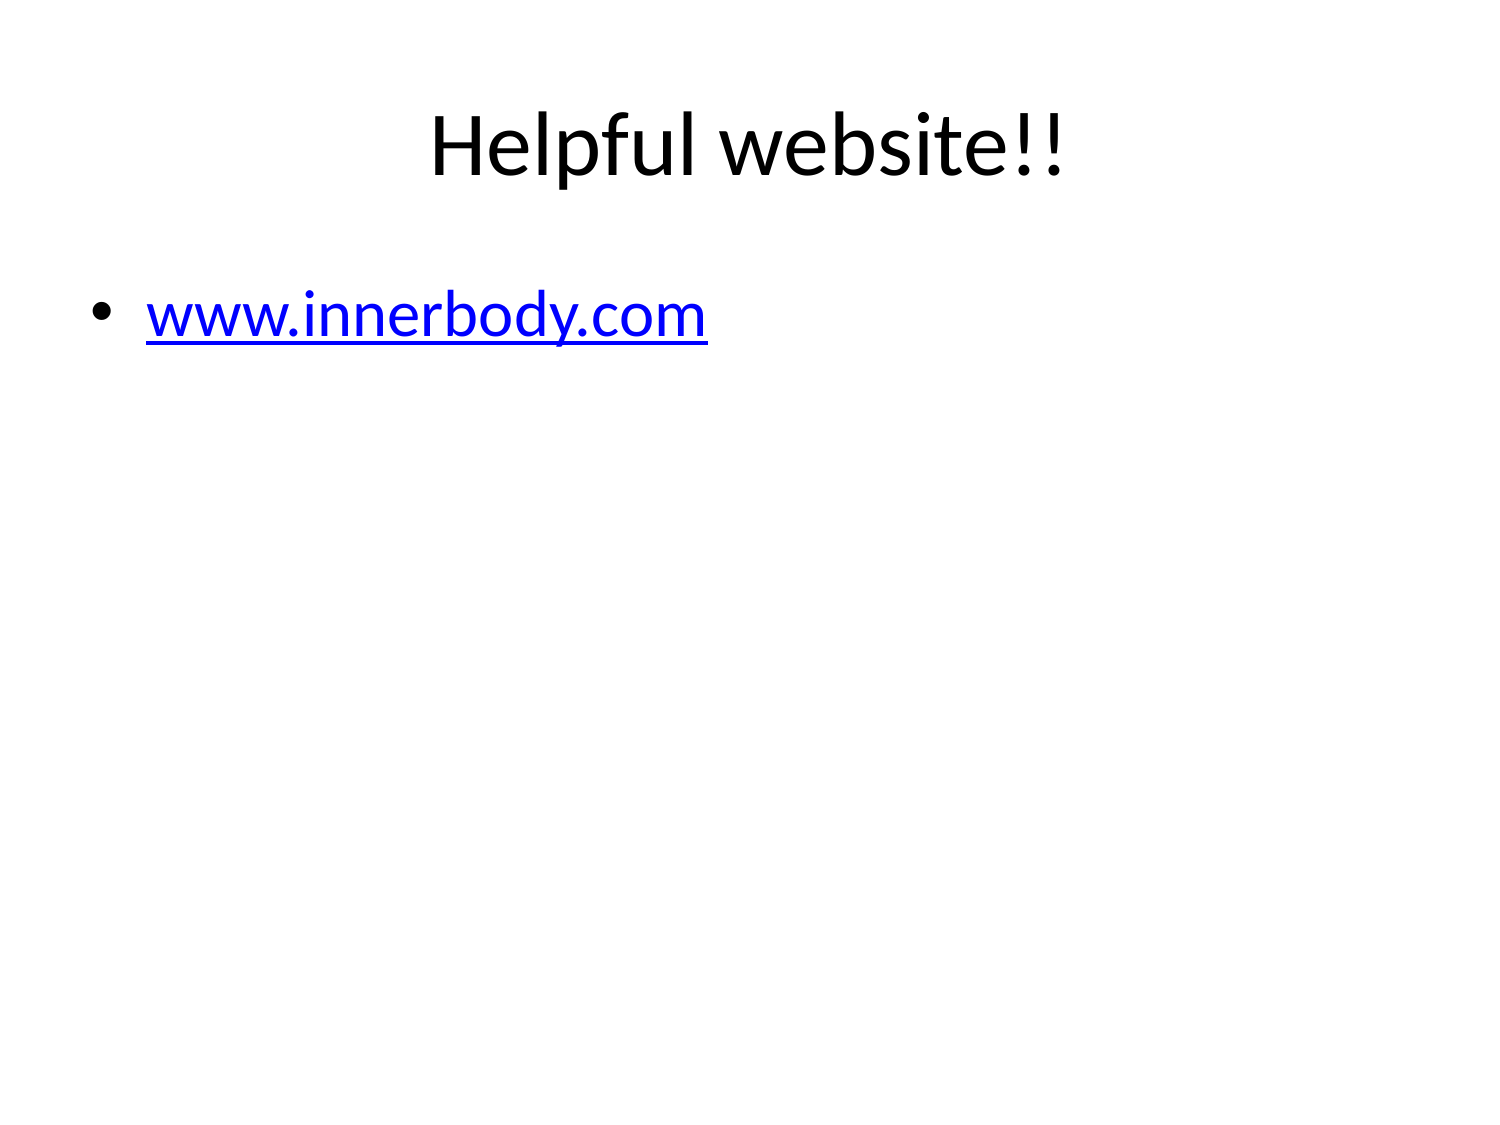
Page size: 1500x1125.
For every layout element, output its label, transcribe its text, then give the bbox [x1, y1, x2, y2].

title Helpful website!! [75, 45, 1425, 233]
list www.innerbody.com [75, 262, 1425, 1005]
